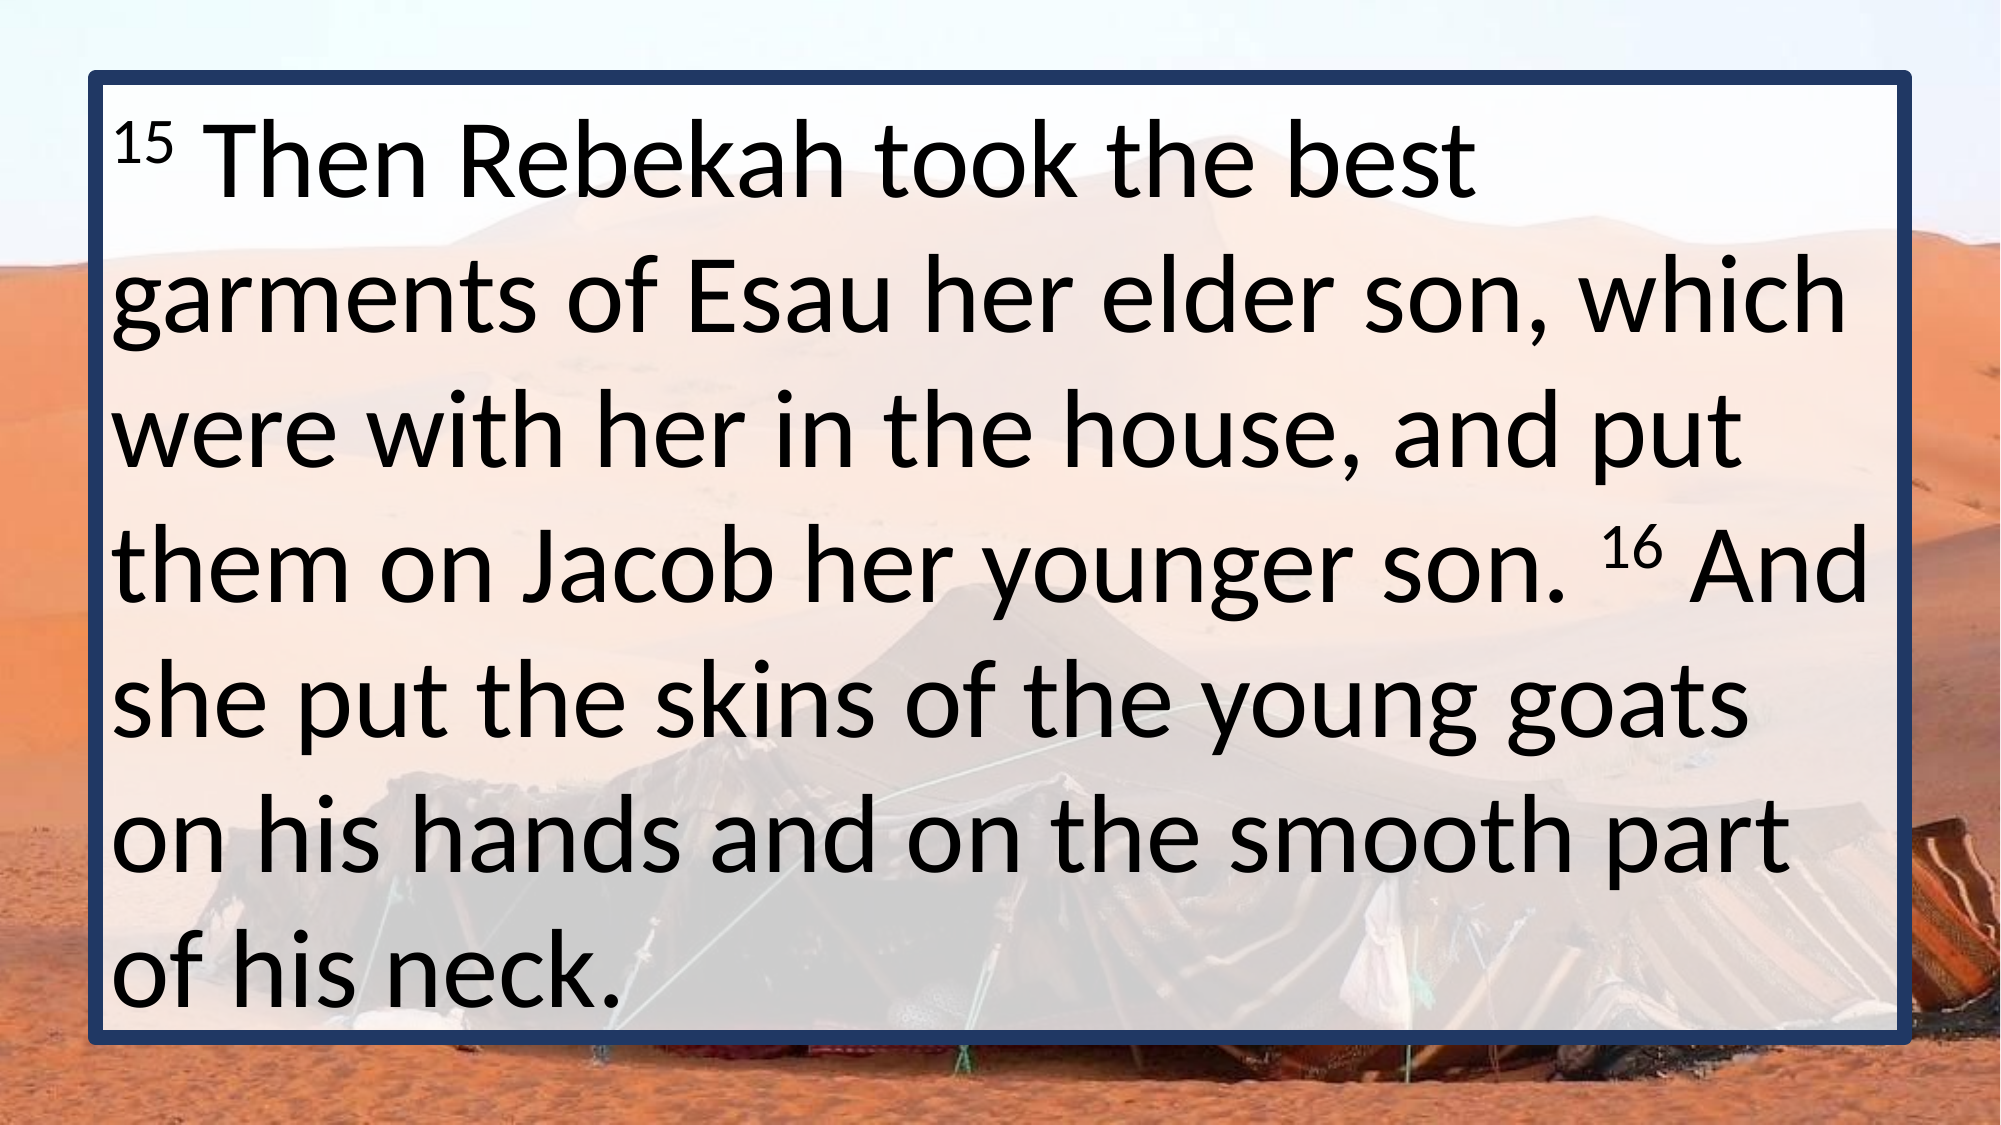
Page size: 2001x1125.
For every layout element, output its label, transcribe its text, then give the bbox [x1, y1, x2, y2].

picture [0, 0, 2001, 1125]
text_box 15 Then Rebekah took the best garments of Esau her elder son, which were with her in the house, and put them on Jacob her younger son. 16 And she put the skins of the young goats on his hands and on the smooth part of his neck. [95, 77, 1905, 1038]
